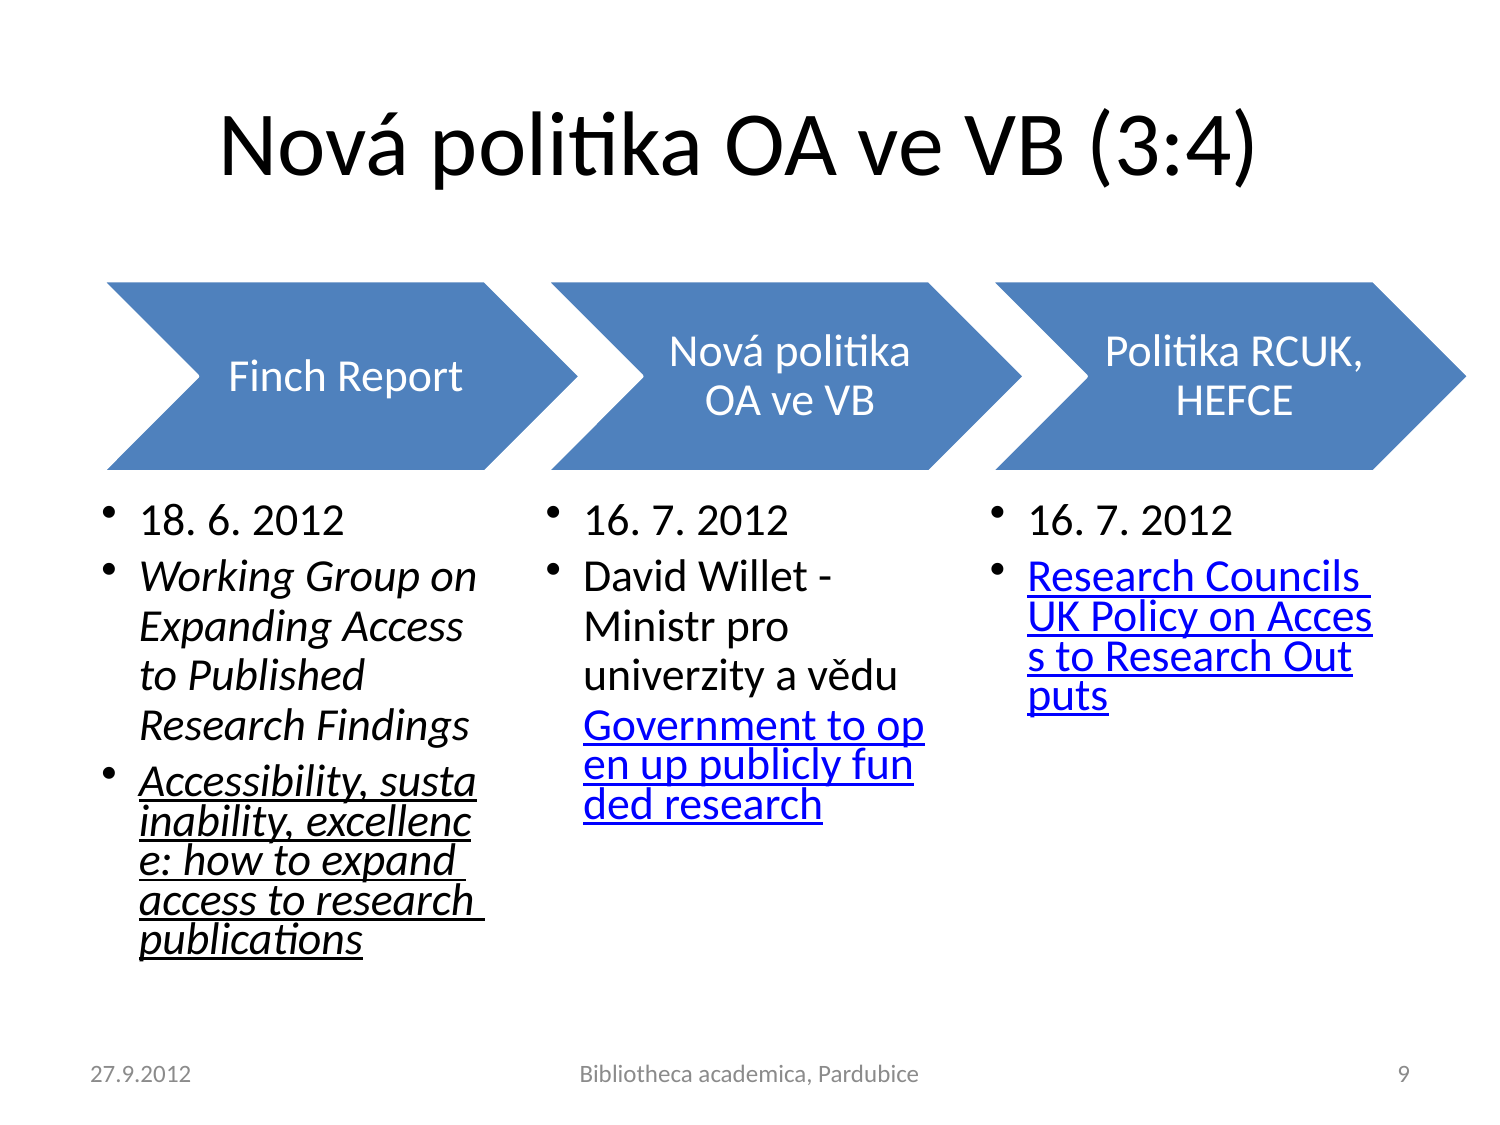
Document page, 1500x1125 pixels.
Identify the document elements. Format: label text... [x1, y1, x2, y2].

title Nová politika OA ve VB (3:4) [75, 45, 1425, 233]
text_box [100, 266, 1471, 1095]
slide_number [75, 1042, 99, 1103]
